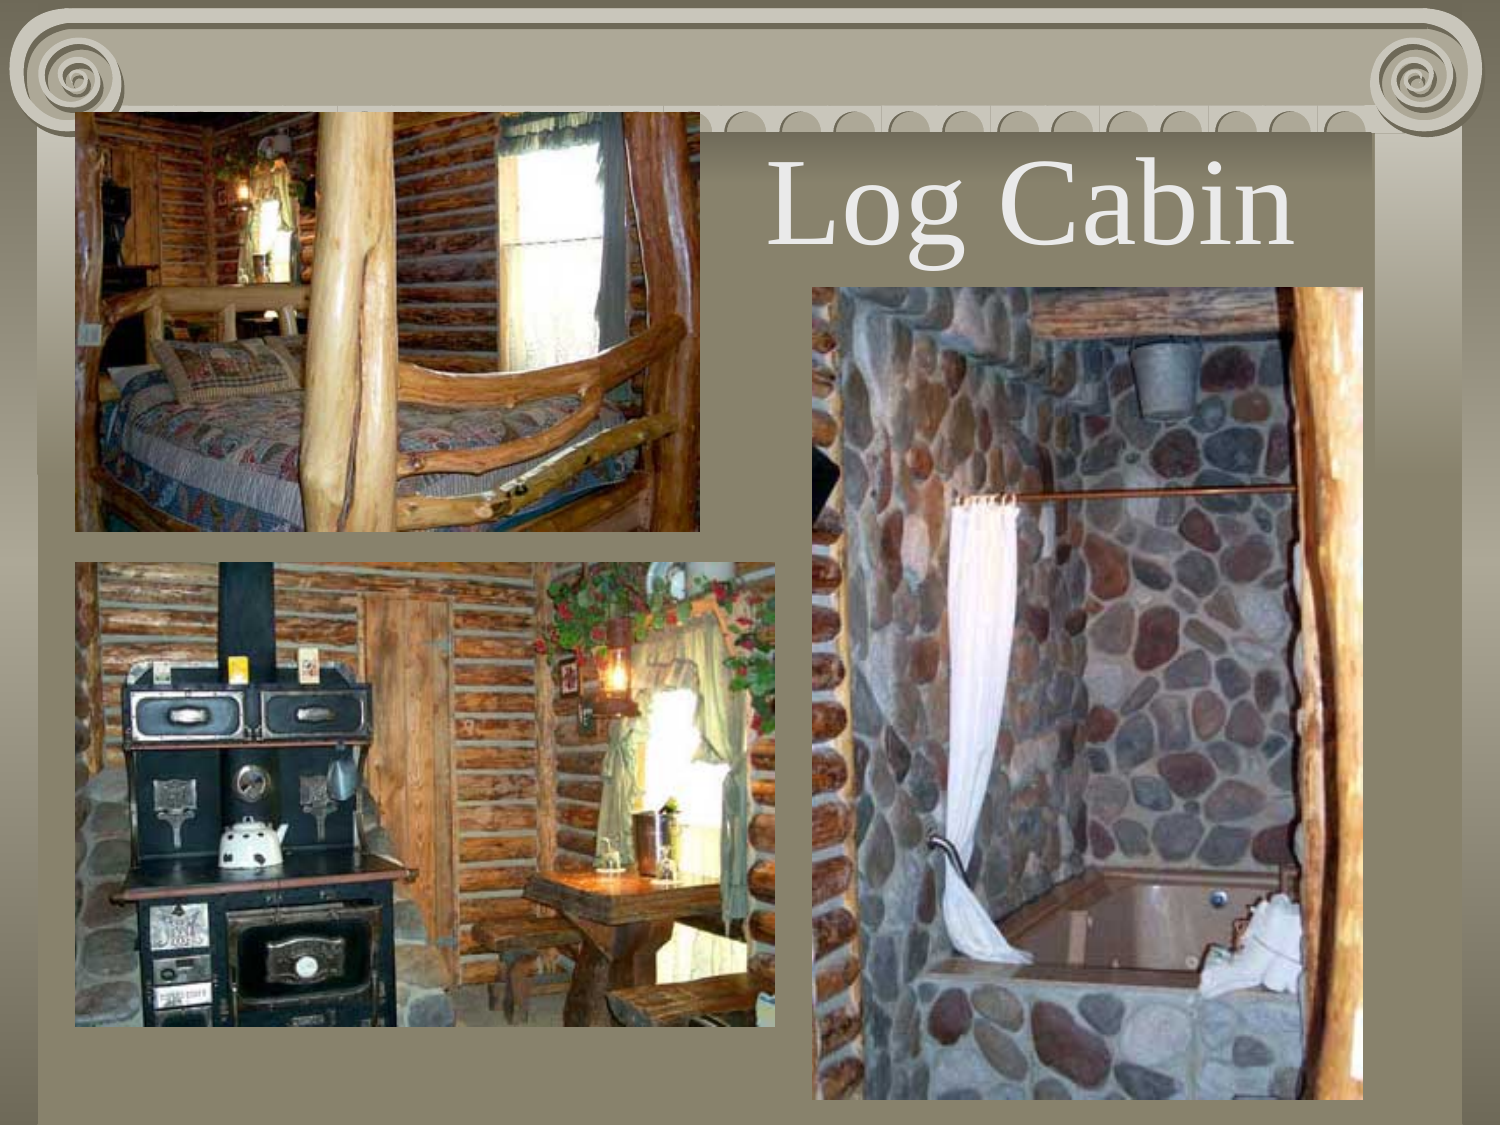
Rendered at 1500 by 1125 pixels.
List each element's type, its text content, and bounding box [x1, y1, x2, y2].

picture [74, 562, 776, 1027]
text_box Log Cabin [750, 112, 1312, 278]
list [74, 112, 701, 532]
picture [812, 287, 1364, 1101]
